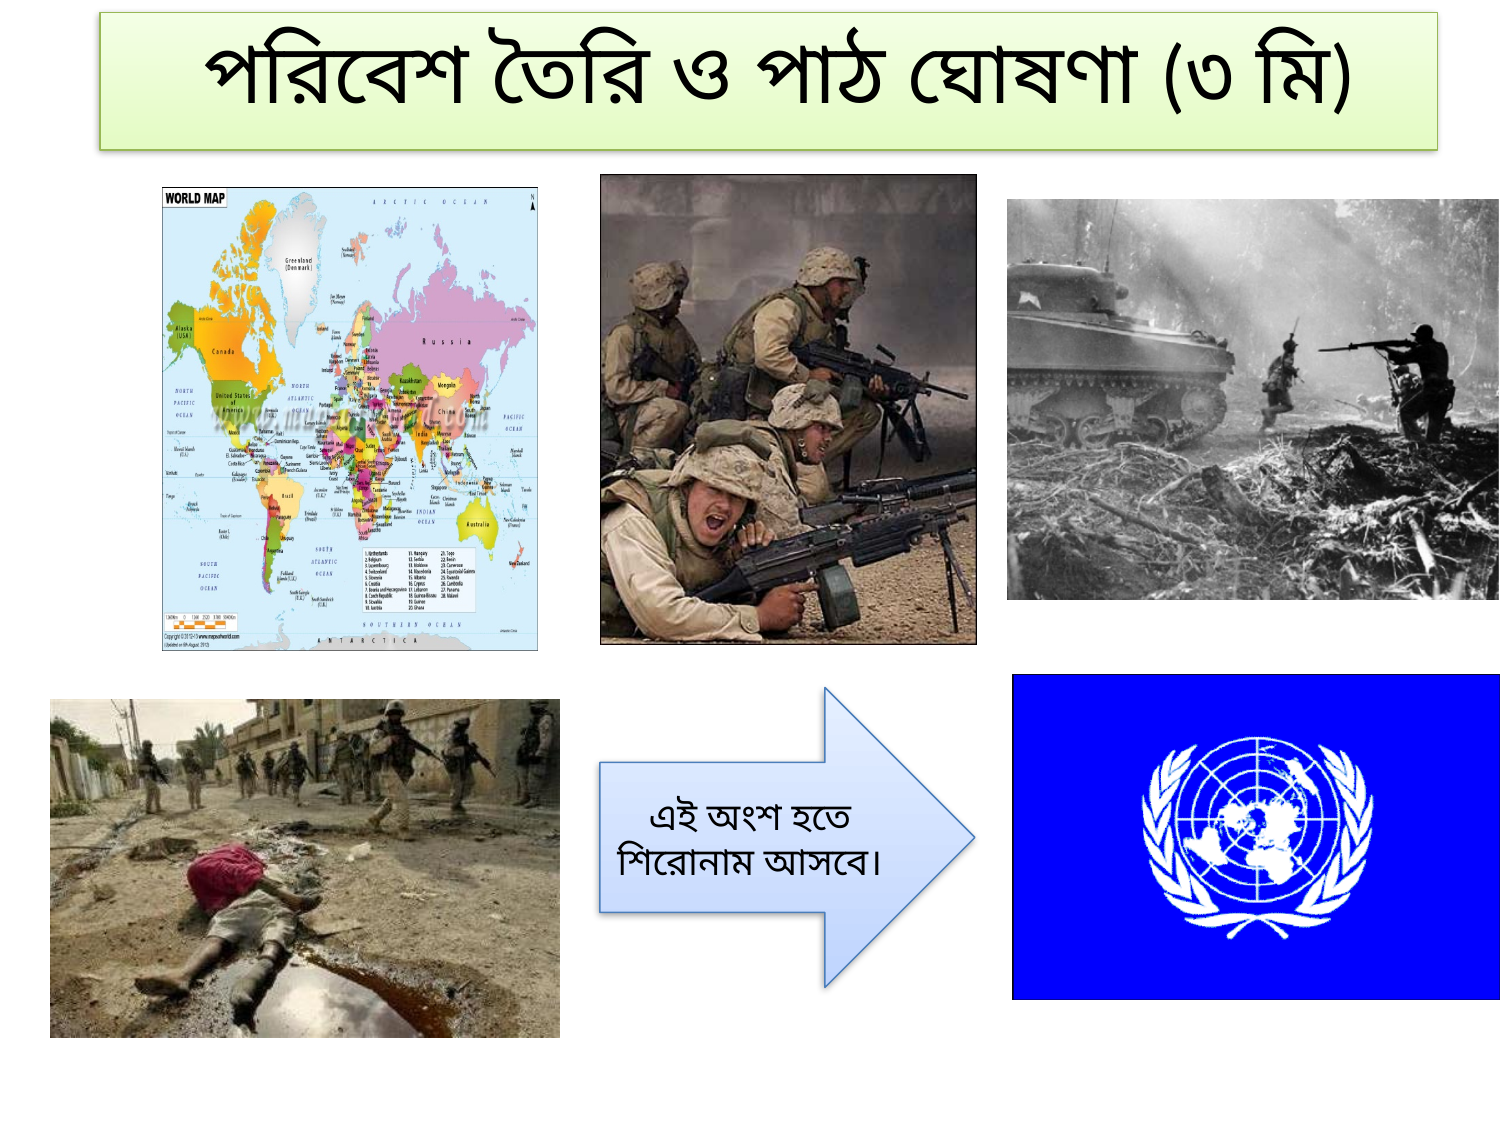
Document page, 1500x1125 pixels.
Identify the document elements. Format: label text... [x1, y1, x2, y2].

text_box এই অংশ হতে শিরোনাম আসবে। [599, 686, 976, 989]
text_box পরিবেশ তৈরি ও পাঠ ঘোষণা (৩ মি) [99, 12, 1438, 151]
picture [162, 187, 538, 651]
picture [49, 699, 560, 1038]
picture [1012, 674, 1500, 1001]
picture [599, 174, 977, 645]
picture [1006, 199, 1500, 600]
